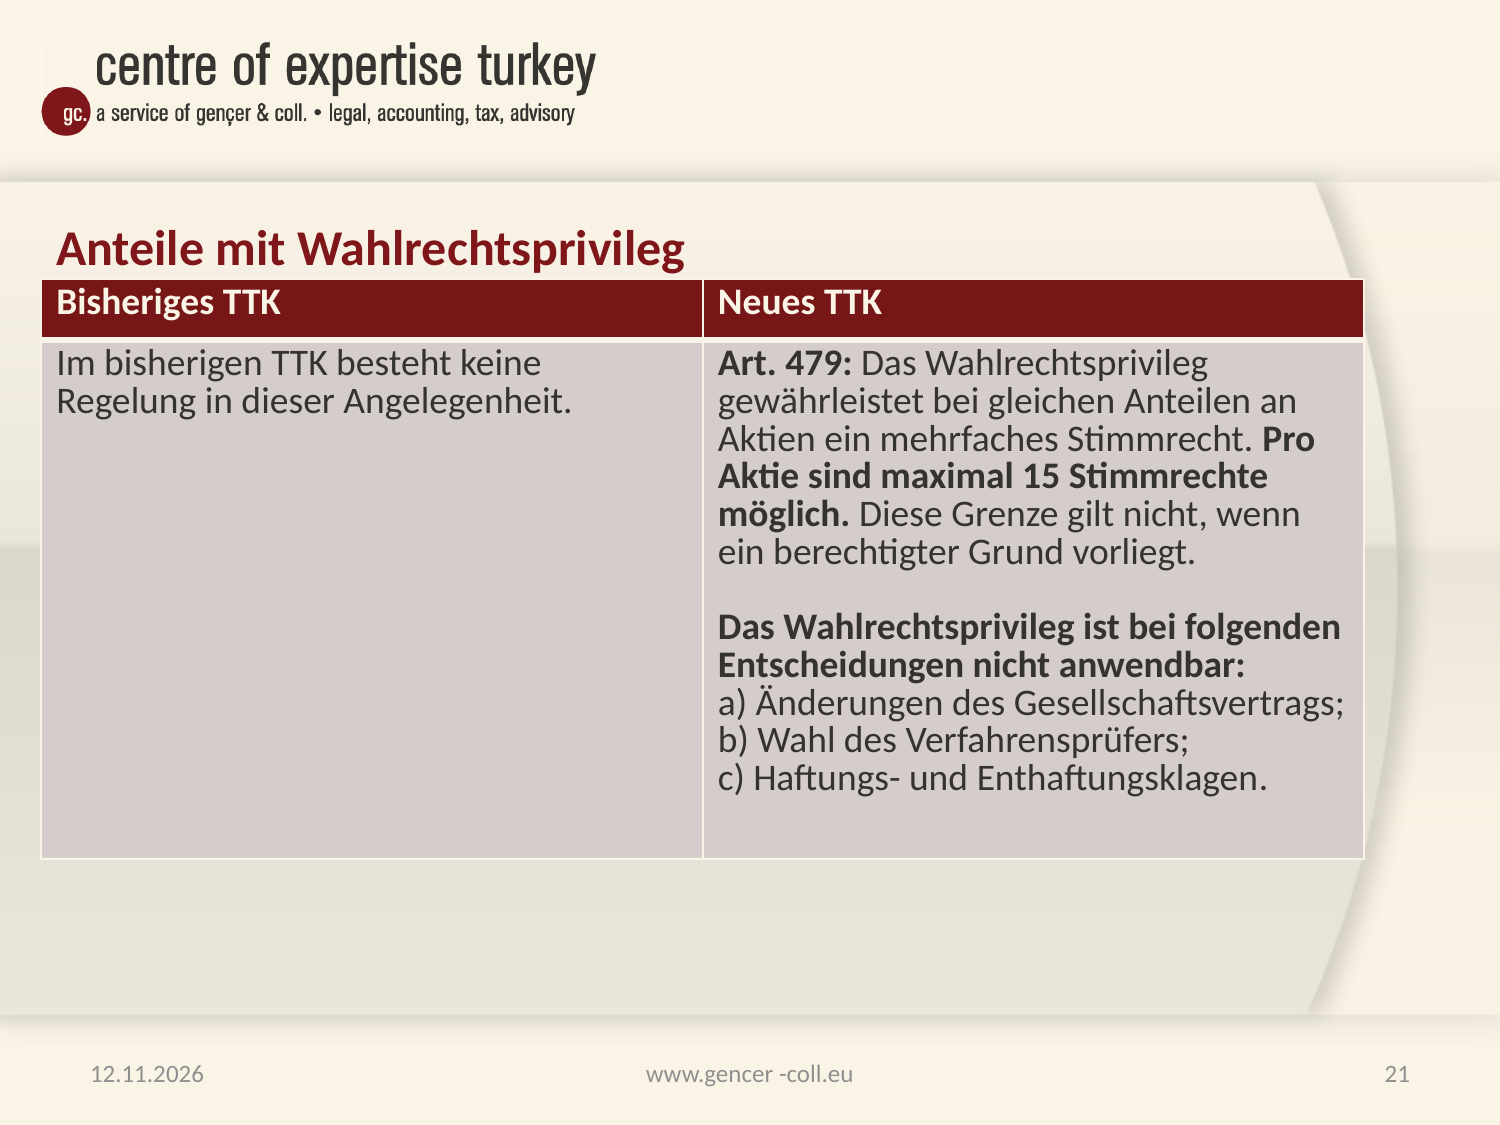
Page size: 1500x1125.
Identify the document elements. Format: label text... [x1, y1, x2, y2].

title Anteile mit Wahlrechtsprivileg [41, 208, 1223, 278]
footer www.gencer -coll.eu [512, 1042, 988, 1103]
slide_number 21 [1074, 1042, 1425, 1103]
table_cell Art. 479: Das Wahlrechtsprivileg gewährleistet bei gleichen Anteilen an Aktien ein mehrfaches Stimmrecht. Pro Aktie sind maximal 15 Stimmrechte möglich. Diese Grenze gilt nicht, wenn ein berechtigter Grund vorliegt. Das Wahlrechtsprivileg ist bei folgenden Entscheidungen nicht anwendbar: a) Änderungen des Gesellschaftsvertrags; b) Wahl des Verfahrensprüfers; c) Haftungs- und Enthaftungsklagen. [704, 343, 1363, 858]
picture [0, 0, 1500, 1125]
table_cell Im bisherigen TTK besteht keine Regelung in dieser Angelegenheit. [42, 343, 702, 858]
table_header Neues TTK [704, 280, 1363, 337]
table_header Bisheriges TTK [42, 280, 702, 337]
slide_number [75, 1042, 425, 1103]
